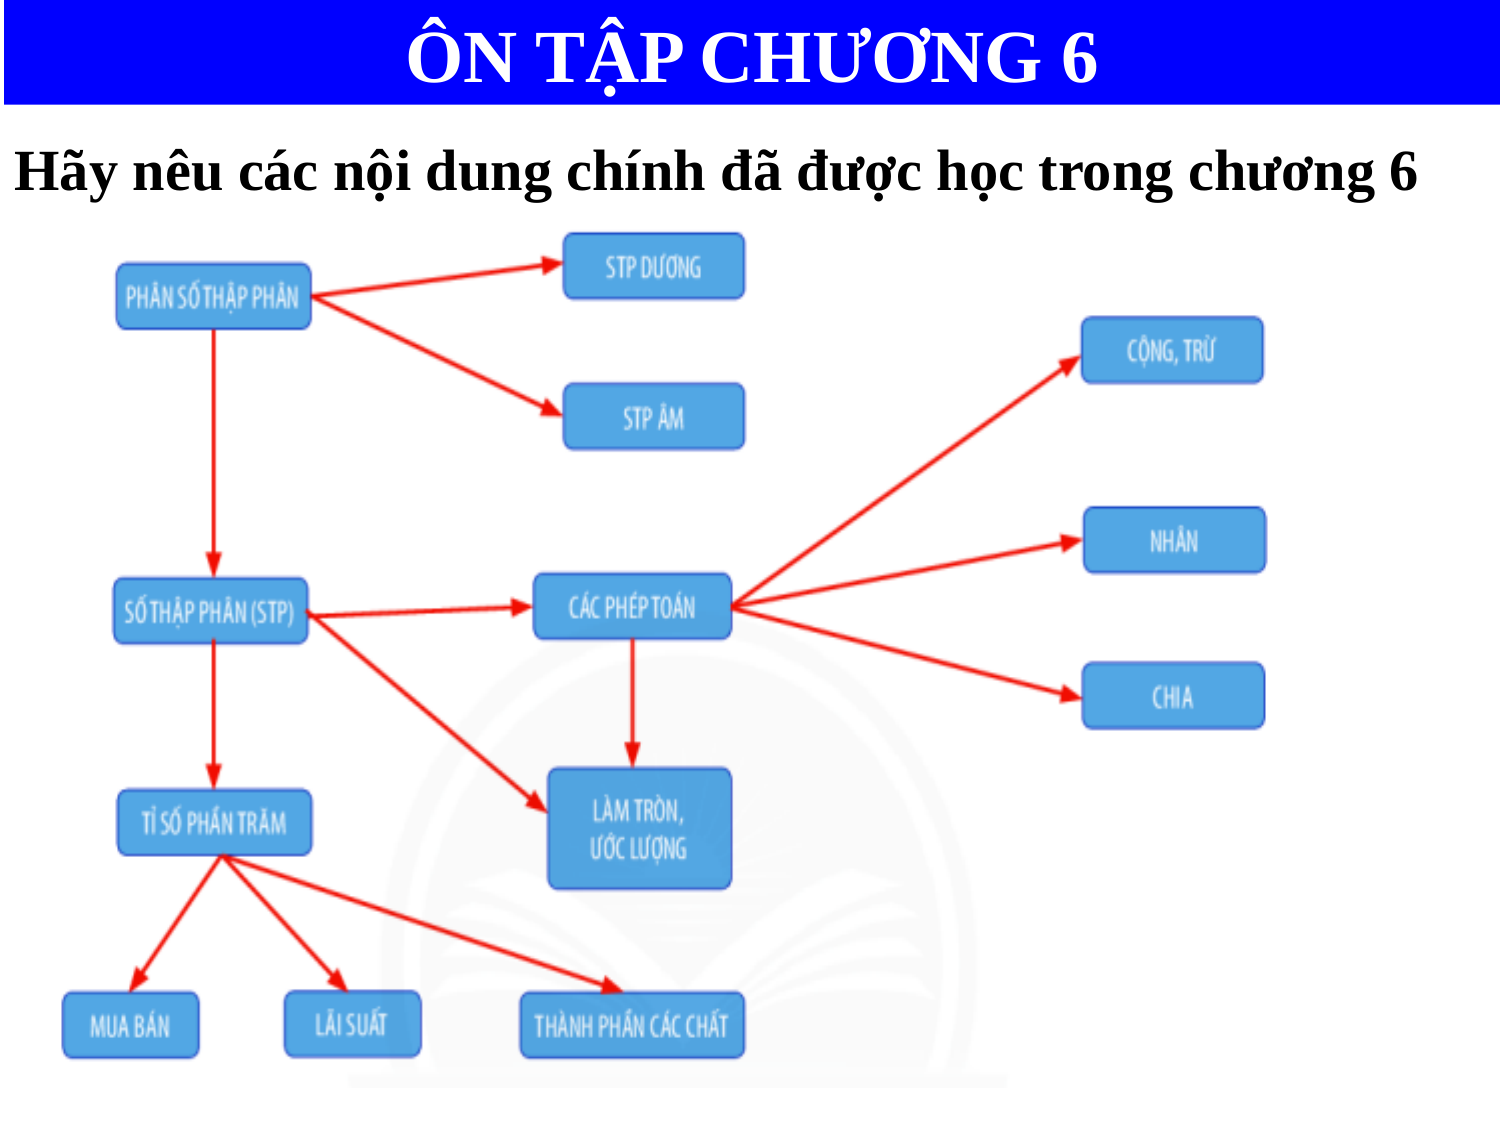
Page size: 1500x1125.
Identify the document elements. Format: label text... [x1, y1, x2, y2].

text_box ÔN TẬP CHƯƠNG 6 [4, 0, 1500, 105]
picture [49, 213, 1288, 1088]
text_box Hãy nêu các nội dung chính đã được học trong chương 6 [0, 125, 1475, 210]
